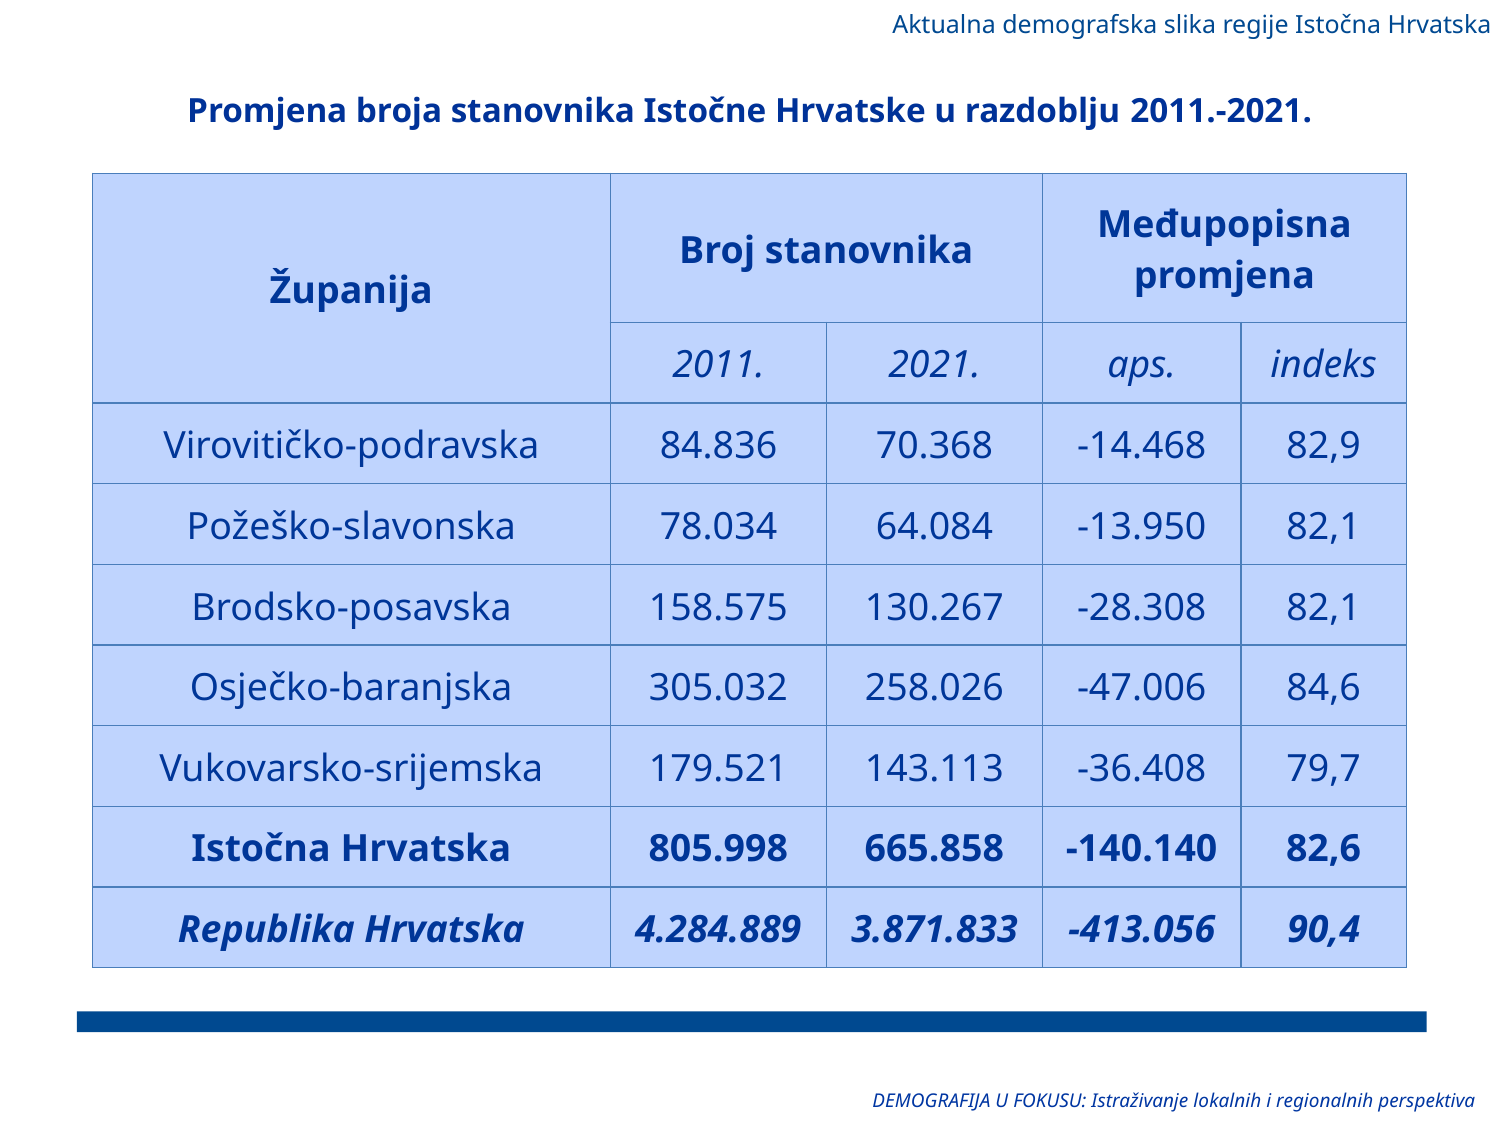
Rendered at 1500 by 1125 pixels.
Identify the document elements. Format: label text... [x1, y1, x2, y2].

table_cell 82,6 [1242, 807, 1406, 886]
text_box Promjena broja stanovnika Istočne Hrvatske u razdoblju 2011.-2021. [70, 81, 1429, 137]
table_cell indeks [1242, 323, 1406, 402]
table_cell 130.267 [827, 565, 1042, 644]
table_cell 158.575 [611, 565, 826, 644]
table_cell 90,4 [1242, 888, 1406, 967]
table_cell Istočna Hrvatska [93, 807, 610, 886]
table_header Broj stanovnika [611, 174, 1042, 322]
table_cell 78.034 [611, 484, 826, 564]
table_header Međupopisna promjena [1043, 174, 1406, 322]
table_cell 305.032 [611, 646, 826, 725]
table_cell -140.140 [1043, 807, 1240, 886]
table_cell Brodsko-posavska [93, 565, 610, 644]
table_cell Vukovarsko-srijemska [93, 726, 610, 806]
table_cell 3.871.833 [827, 888, 1042, 967]
table_cell -47.006 [1043, 646, 1240, 725]
table_cell 2011. [611, 323, 826, 402]
table_cell 82,1 [1242, 565, 1406, 644]
table_cell 4.284.889 [611, 888, 826, 967]
table_cell 82,1 [1242, 484, 1406, 564]
table_cell 179.521 [611, 726, 826, 806]
table_cell 70.368 [827, 404, 1042, 483]
table_cell 665.858 [827, 807, 1042, 886]
table_cell -28.308 [1043, 565, 1240, 644]
table_header Županija [93, 174, 610, 402]
table_cell 143.113 [827, 726, 1042, 806]
table_cell 82,9 [1242, 404, 1406, 483]
table_cell aps. [1043, 323, 1240, 402]
table_cell Virovitičko-podravska [93, 404, 610, 483]
table_cell -36.408 [1043, 726, 1240, 806]
table_cell 2021. [827, 323, 1042, 402]
table_cell 64.084 [827, 484, 1042, 564]
table_cell -14.468 [1043, 404, 1240, 483]
table_cell 84.836 [611, 404, 826, 483]
table_cell -413.056 [1043, 888, 1240, 967]
table_cell Osječko-baranjska [93, 646, 610, 725]
text_box DEMOGRAFIJA U FOKUSU: Istraživanje lokalnih i regionalnih perspektiva [649, 1088, 1477, 1124]
table_cell 84,6 [1242, 646, 1406, 725]
table_cell 258.026 [827, 646, 1042, 725]
table_cell Republika Hrvatska [93, 888, 610, 967]
table_cell 805.998 [611, 807, 826, 886]
text_box Aktualna demografska slika regije Istočna Hrvatska [347, 0, 1500, 46]
table_cell -13.950 [1043, 484, 1240, 564]
table_cell Požeško-slavonska [93, 484, 610, 564]
table_cell 79,7 [1242, 726, 1406, 806]
